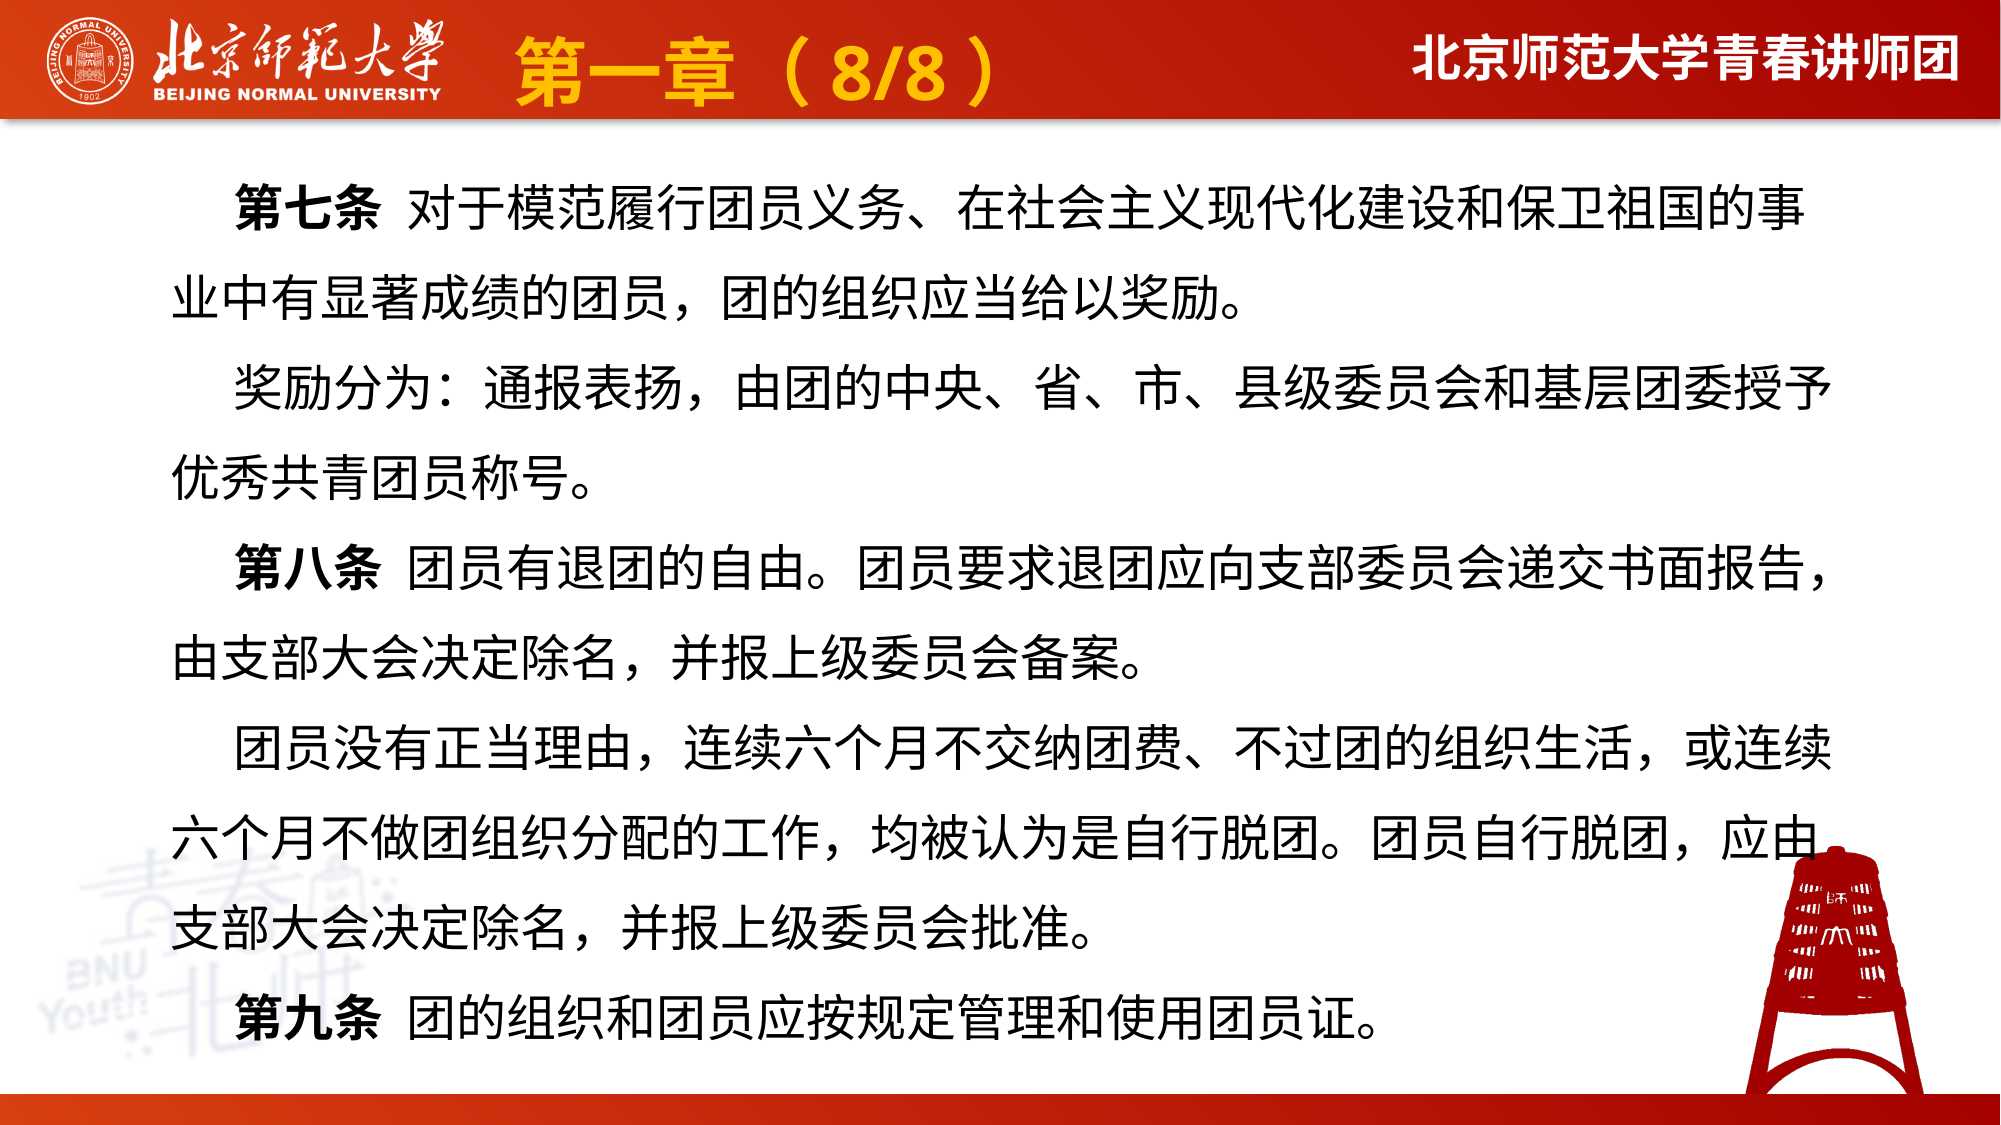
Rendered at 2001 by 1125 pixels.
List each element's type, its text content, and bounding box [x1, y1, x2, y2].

picture [1531, 820, 2001, 1121]
text_box 第一章（8/8） [497, 0, 1079, 229]
text_box 第七条 对于模范履行团员义务、在社会主义现代化建设和保卫祖国的事业中有显著成绩的团员，团的组织应当给以奖励。 奖励分为：通报表扬，由团的中央、省、市、县级委员会和基层团委授予优秀共青团员称号。 第八条 团员有退团的自由。团员要求退团应向支部委员会递交书面报告，由支部大会决定除名，并报上级委员会备案。 团员没有正当理由，连续六个月不交纳团费、不过团的组织生活，或连续六个月不做团组织分配的工作，均被认为是自行脱团。团员自行脱团，应由支部大会决定除名，并报上级委员会批准。 第九条 团的组织和团员应按规定管理和使用团员证。 [155, 139, 1850, 1054]
